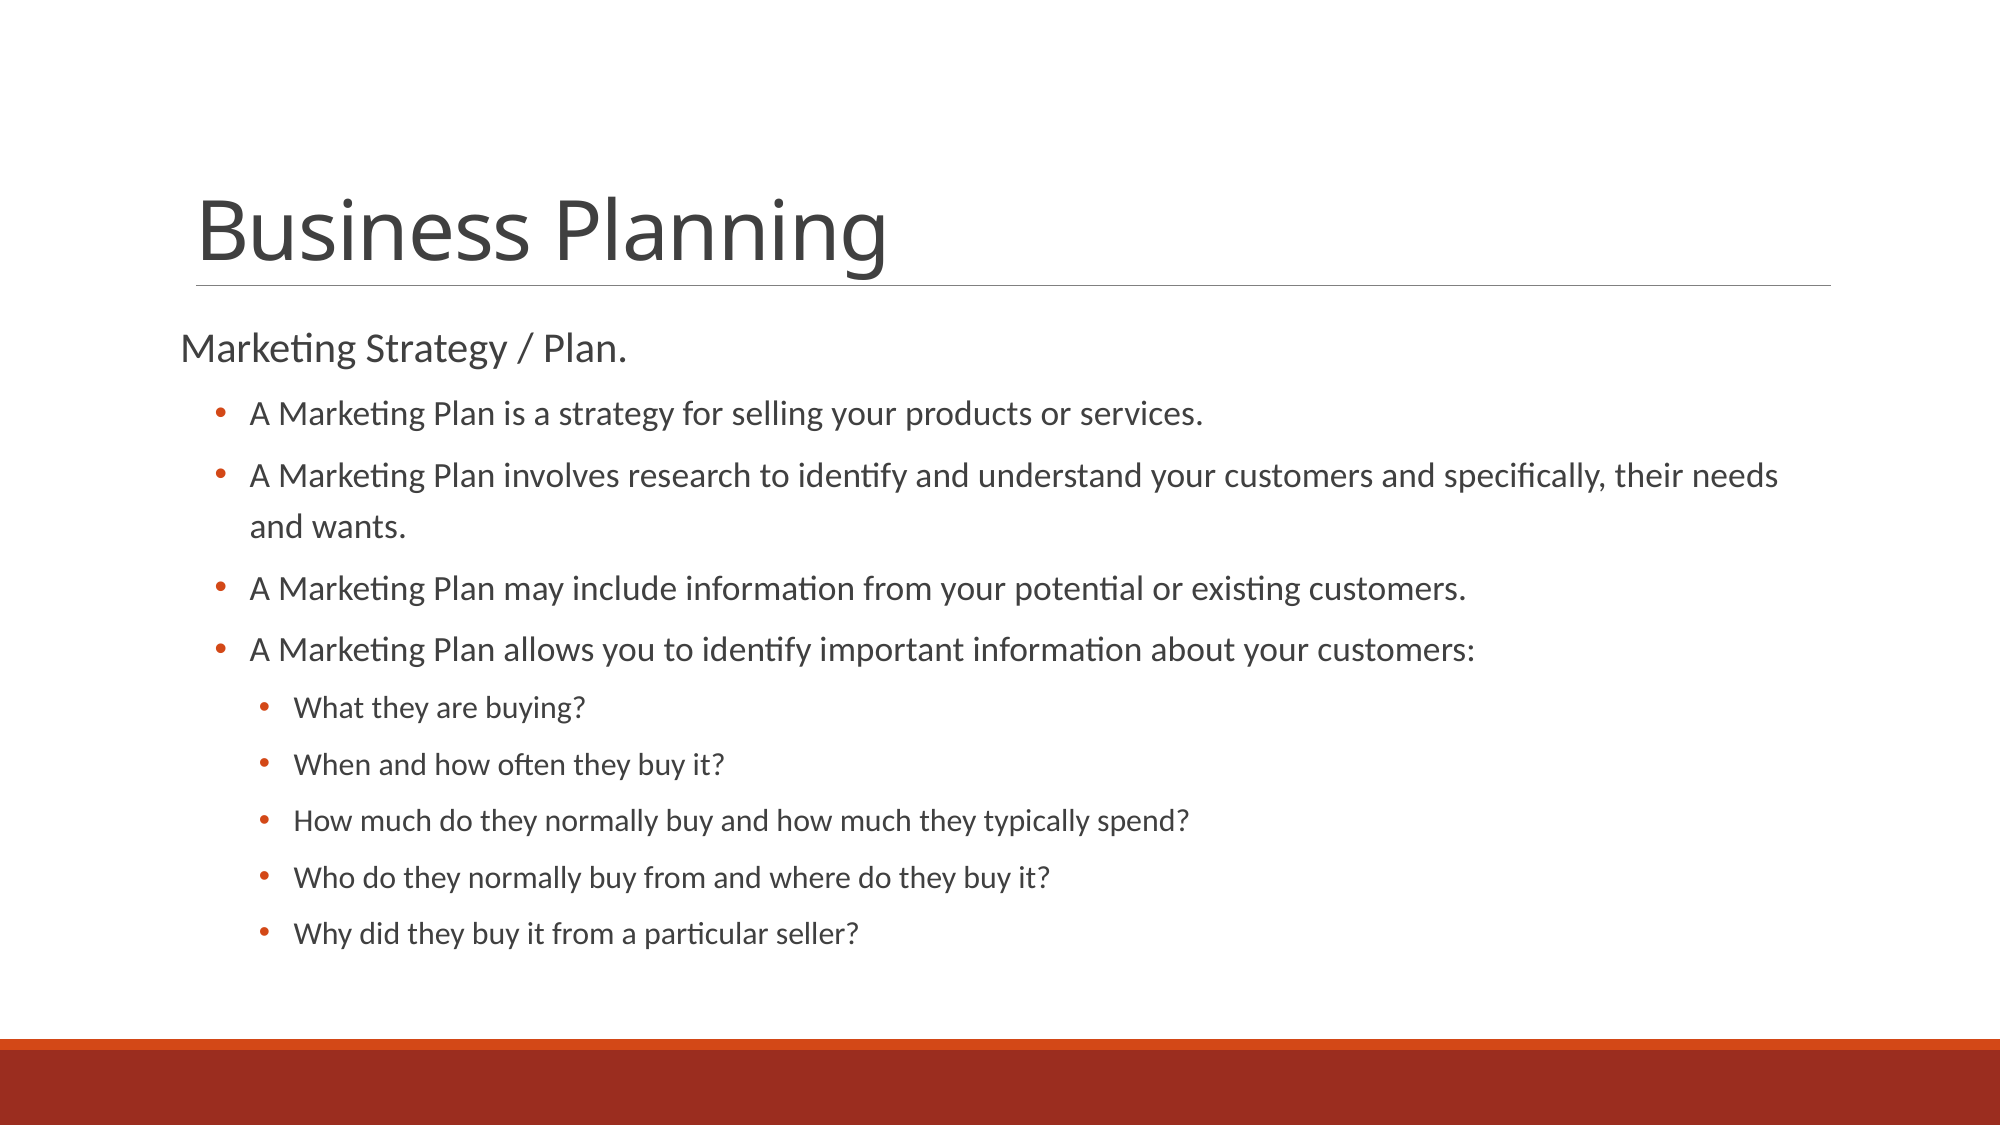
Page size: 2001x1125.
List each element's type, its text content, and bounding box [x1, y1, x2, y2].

title Business Planning [180, 47, 1830, 285]
list Marketing Strategy / Plan. A Marketing Plan is a strategy for selling your products or services. A Marketing Plan involves research to identify and understand your customers and specifically, their needs and wants. A Marketing Plan may include information from your potential or existing customers. A Marketing Plan allows you to identify important information about your customers: What they are buying? When and how often they buy it? How much do they normally buy and how much they typically spend? Who do they normally buy from and where do they buy it? Why did they buy it from a particular seller? [180, 302, 1830, 963]
